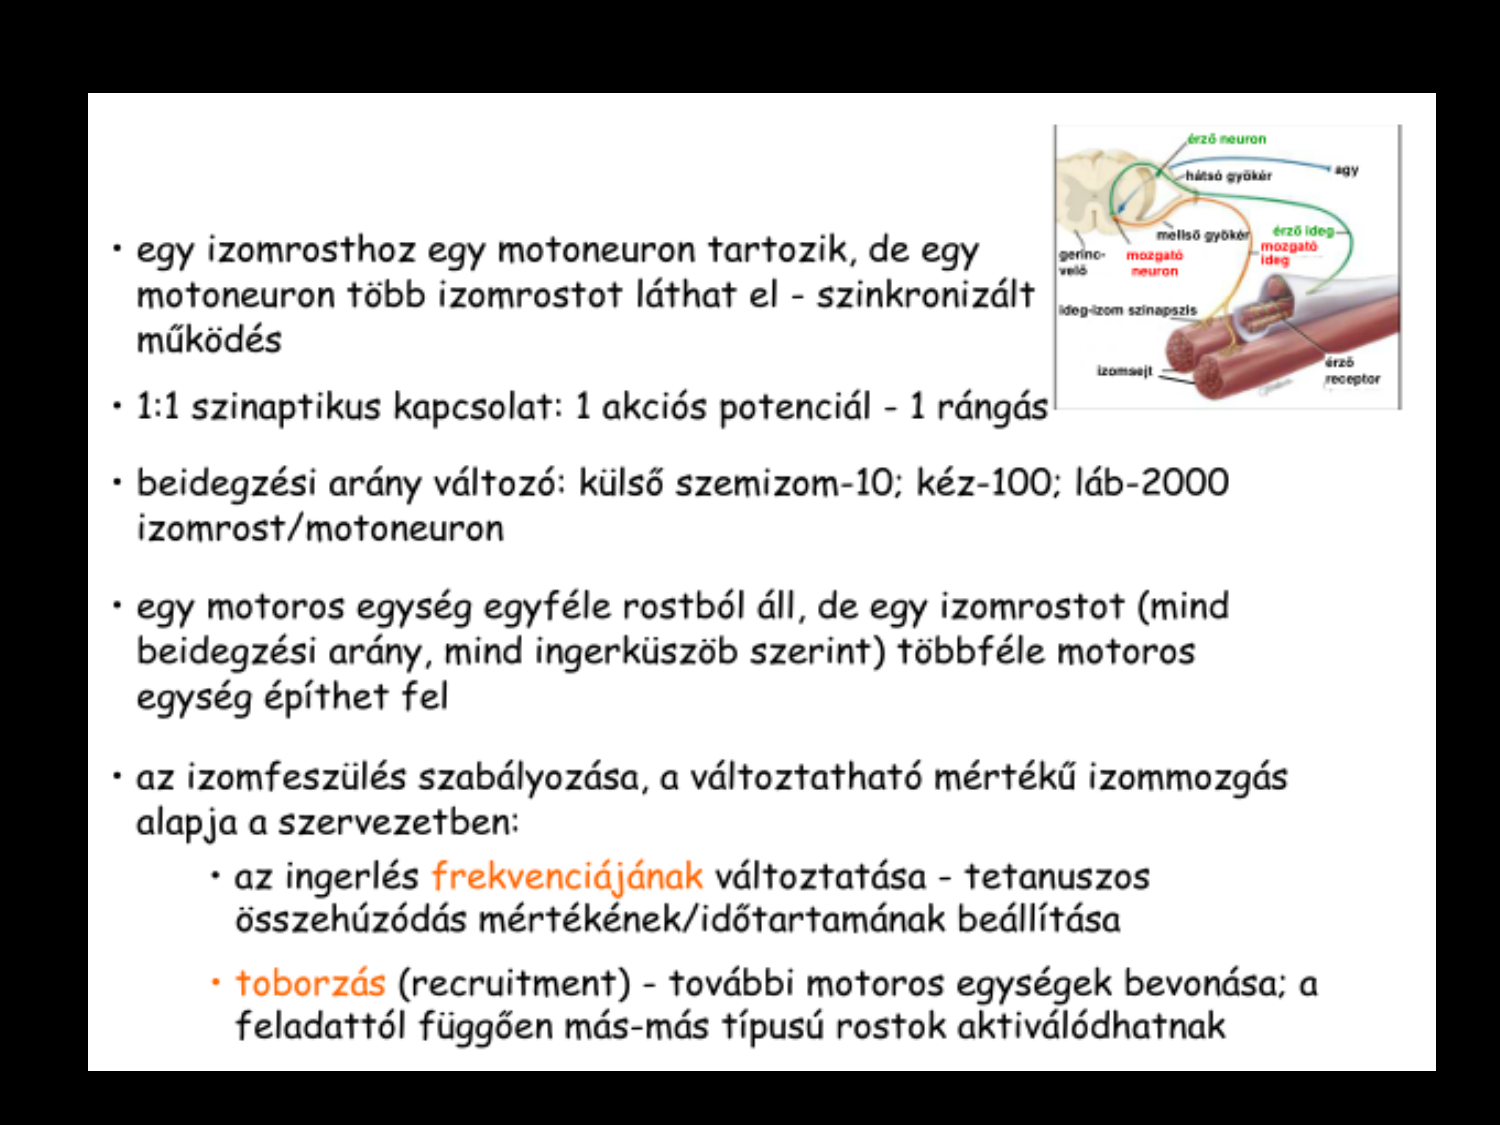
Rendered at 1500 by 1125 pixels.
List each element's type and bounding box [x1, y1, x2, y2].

picture [88, 93, 1436, 1071]
